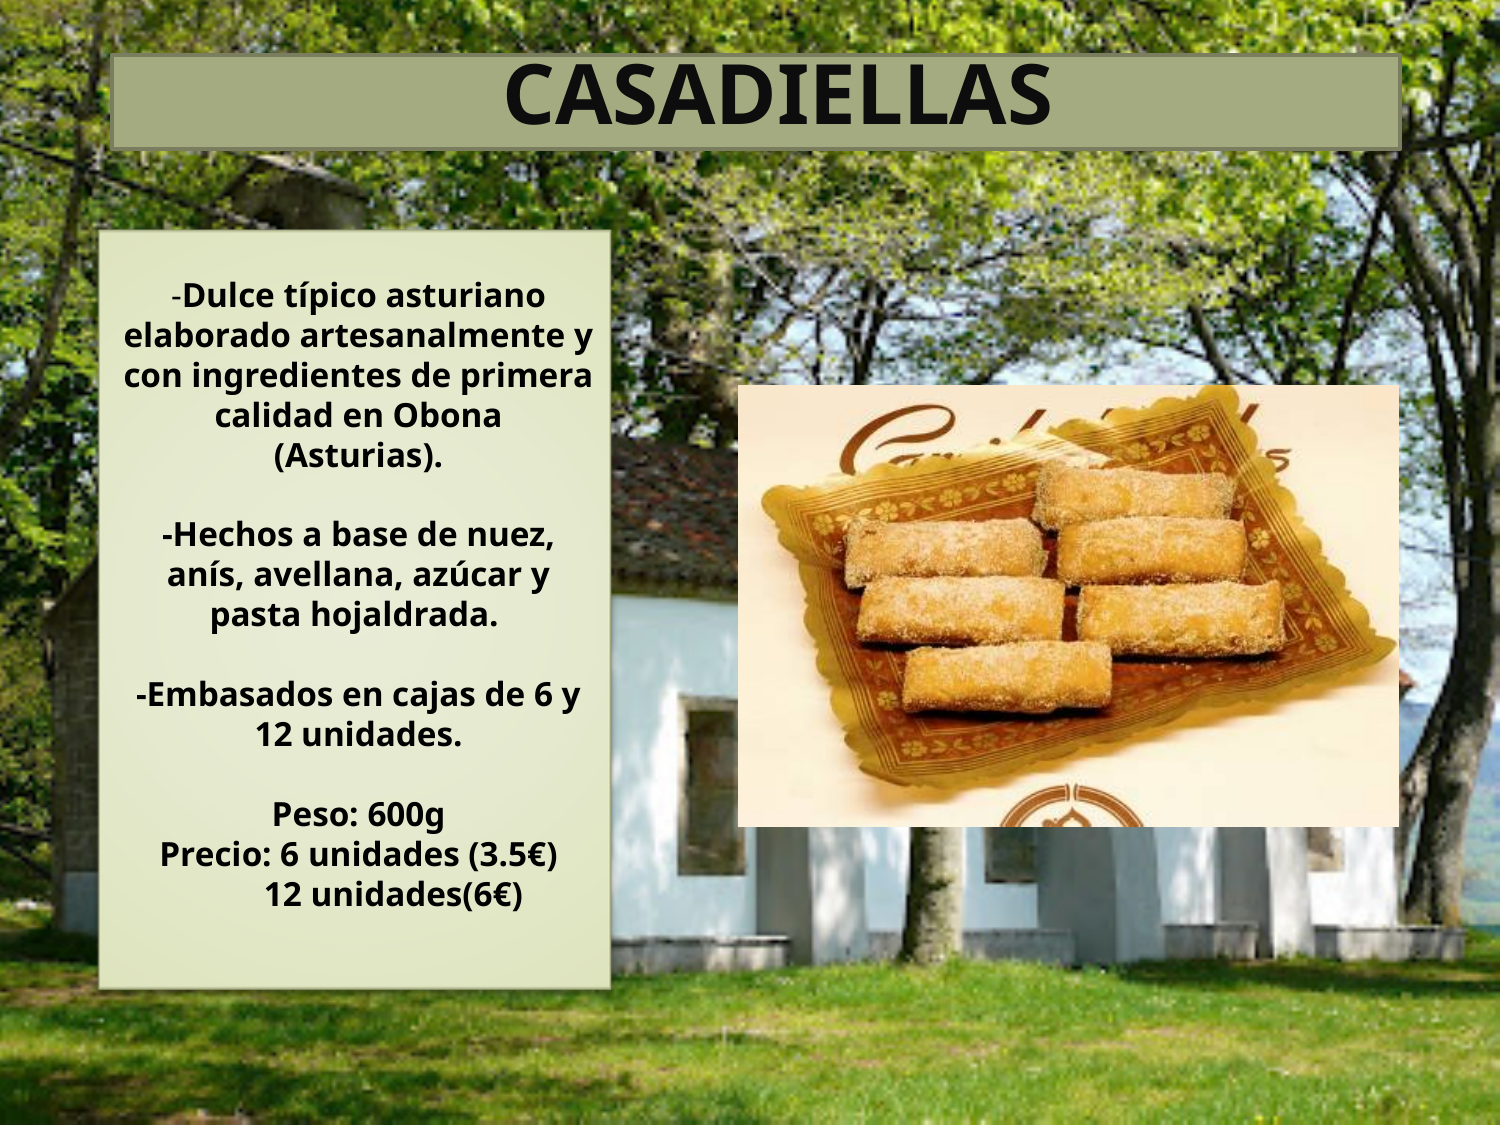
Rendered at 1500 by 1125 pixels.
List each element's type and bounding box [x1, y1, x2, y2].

text_box [86, 222, 635, 1007]
picture [0, 0, 1500, 1125]
list [737, 385, 1399, 827]
